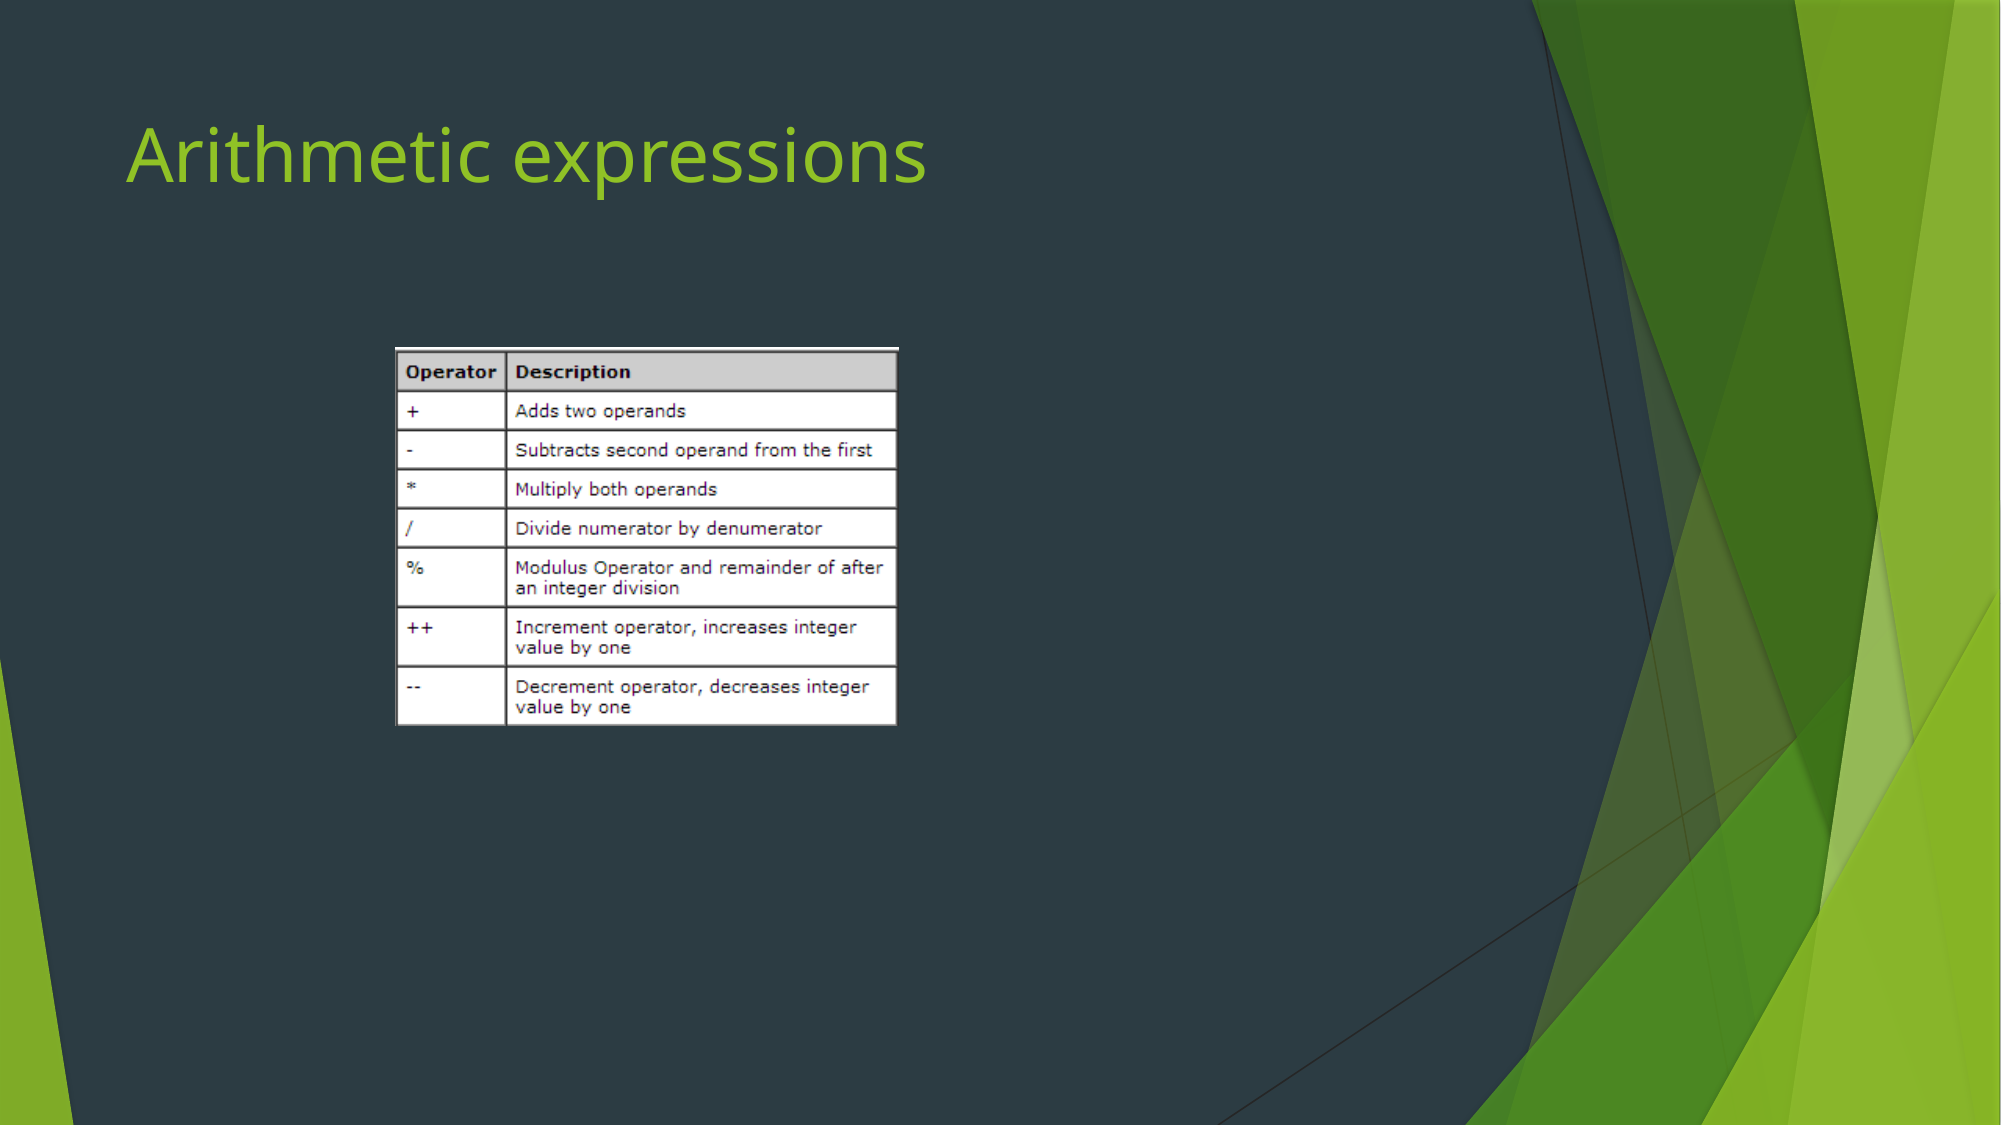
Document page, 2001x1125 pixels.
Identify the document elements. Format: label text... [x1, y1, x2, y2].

picture [394, 347, 900, 727]
title Arithmetic expressions [111, 99, 1522, 317]
